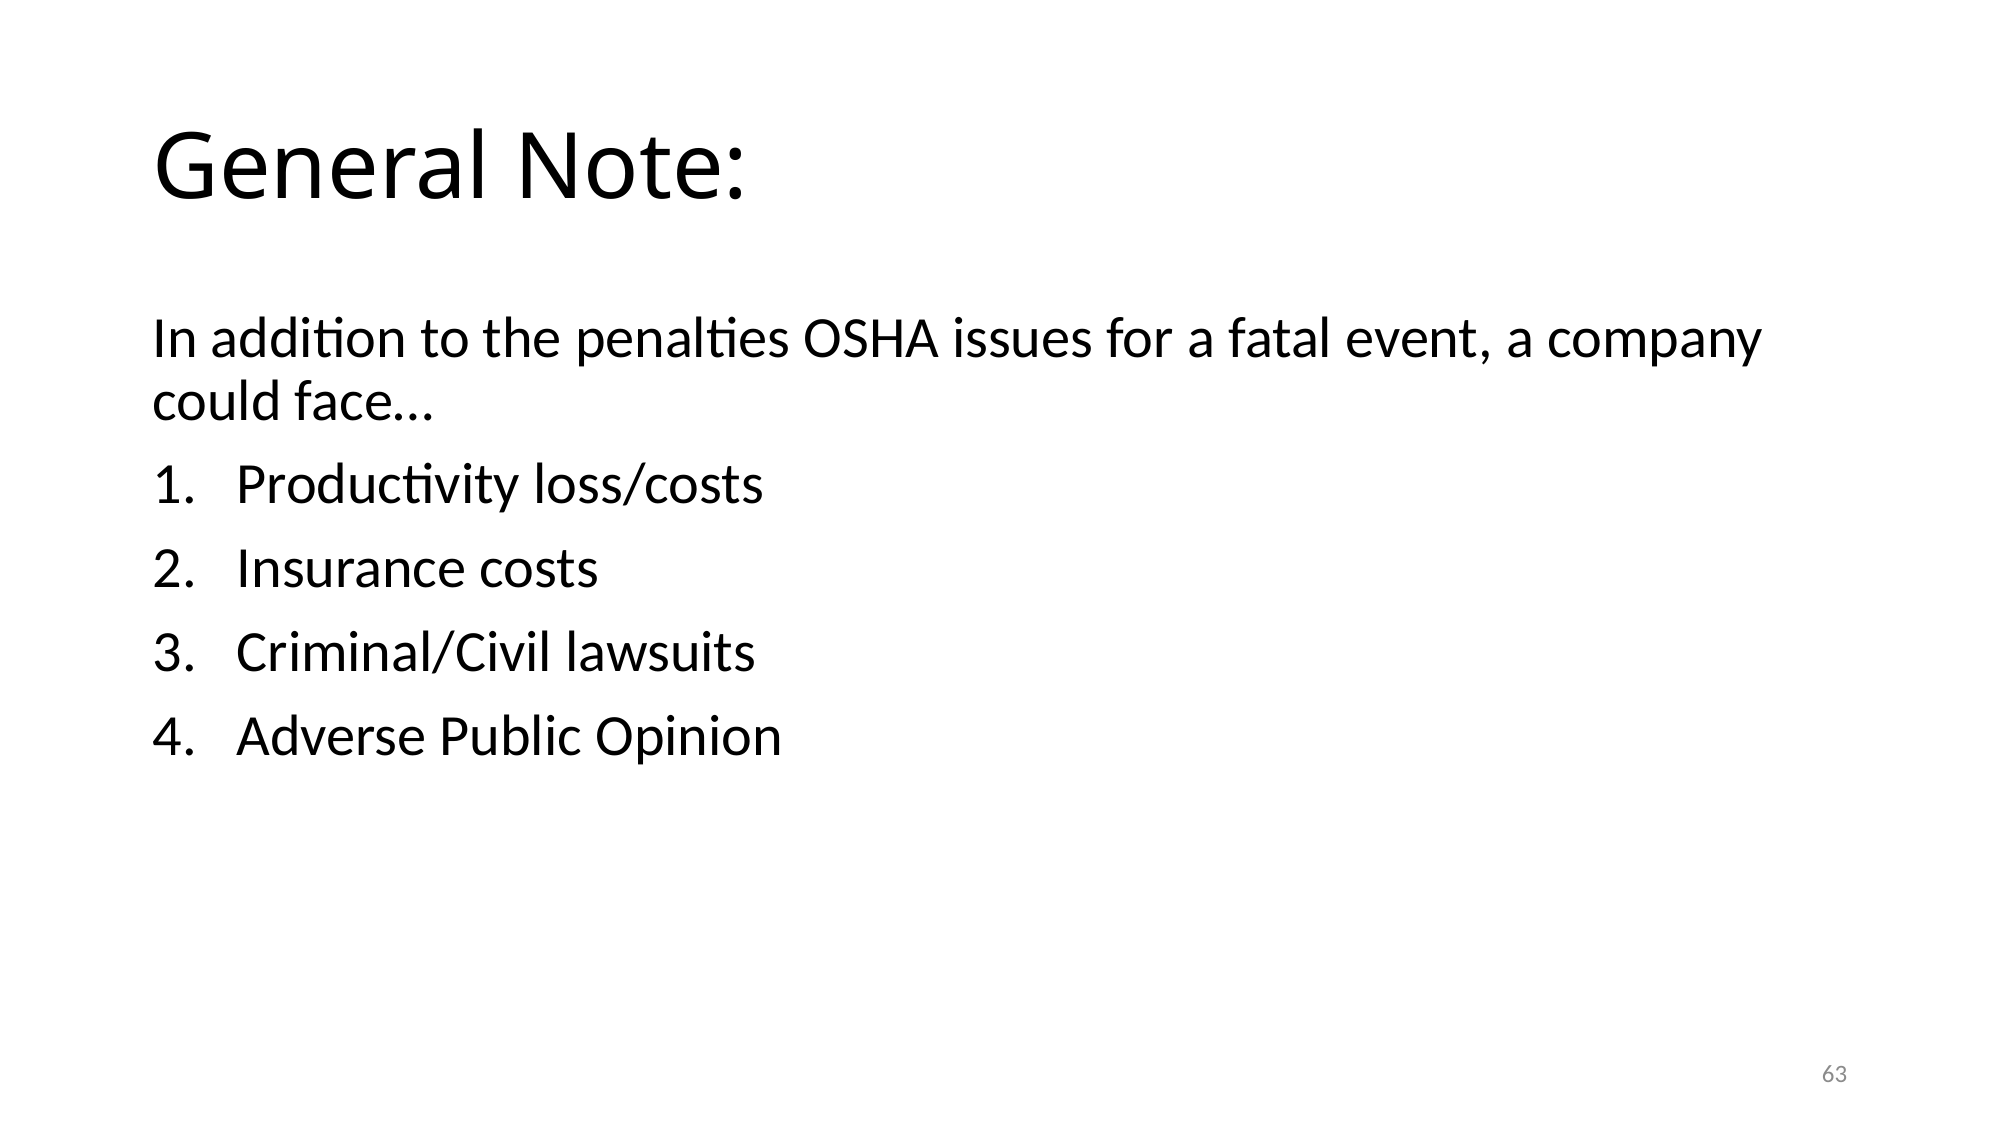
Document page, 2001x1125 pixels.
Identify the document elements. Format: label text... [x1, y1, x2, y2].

slide_number 63 [1412, 1042, 1863, 1103]
title General Note: [137, 59, 1863, 278]
list In addition to the penalties OSHA issues for a fatal event, a company could face… Productivity loss/costs Insurance costs Criminal/Civil lawsuits Adverse Public Opinion [137, 299, 1863, 1014]
